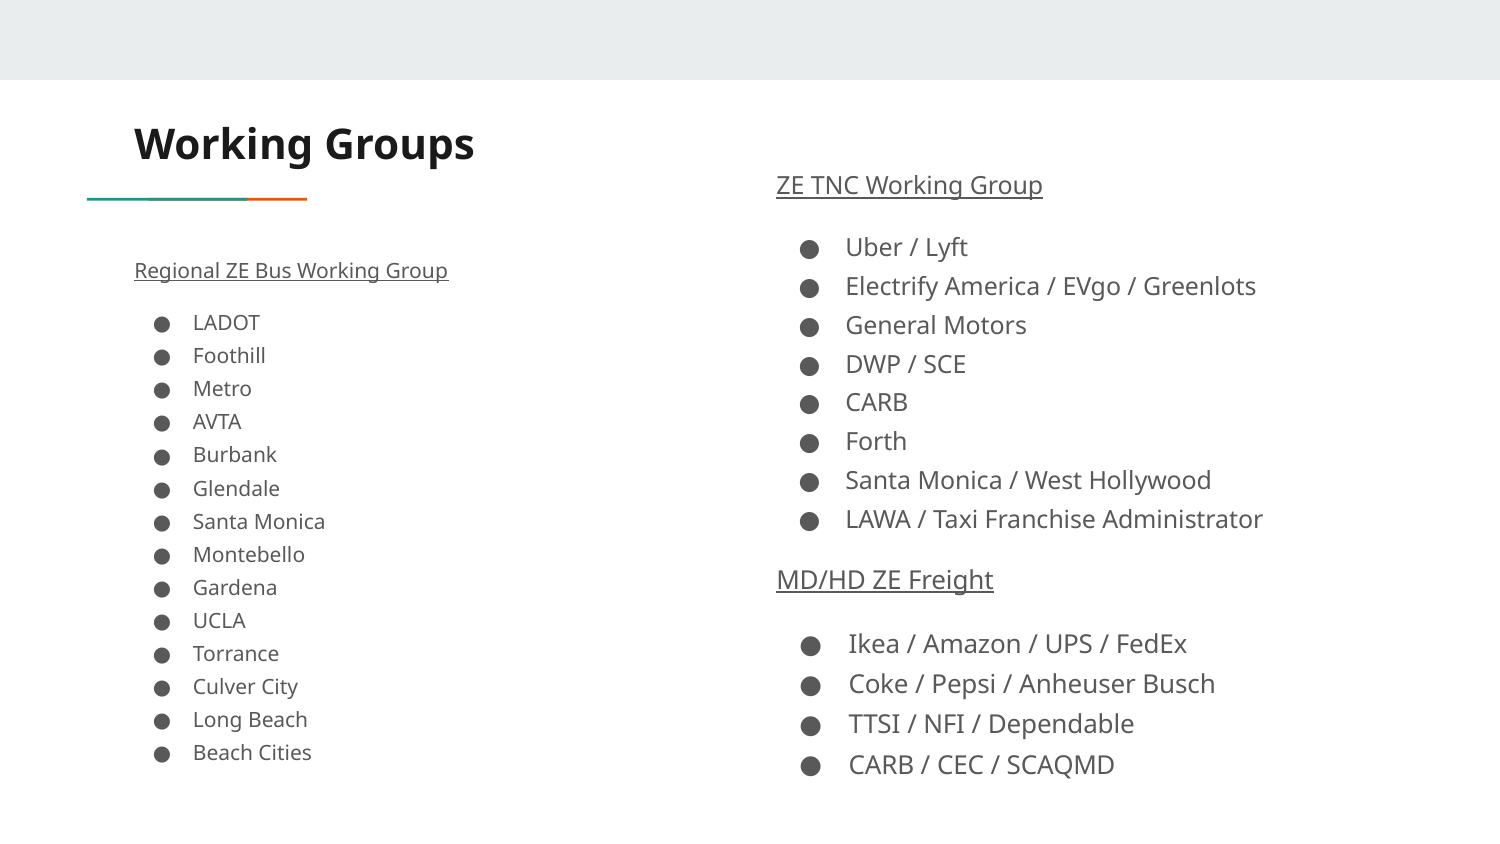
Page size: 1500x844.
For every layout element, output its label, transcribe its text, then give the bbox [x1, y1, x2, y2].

list Regional ZE Bus Working Group LADOT Foothill Metro AVTA Burbank Glendale Santa Monica Montebello Gardena UCLA Torrance Culver City Long Beach Beach Cities [119, 236, 739, 784]
title Working Groups [119, 99, 1381, 188]
list ZE TNC Working Group Uber / Lyft Electrify America / EVgo / Greenlots General Motors DWP / SCE CARB Forth Santa Monica / West Hollywood LAWA / Taxi Franchise Administrator [761, 148, 1381, 541]
list MD/HD ZE Freight Ikea / Amazon / UPS / FedEx Coke / Pepsi / Anheuser Busch TTSI / NFI / Dependable CARB / CEC / SCAQMD [761, 541, 1381, 801]
